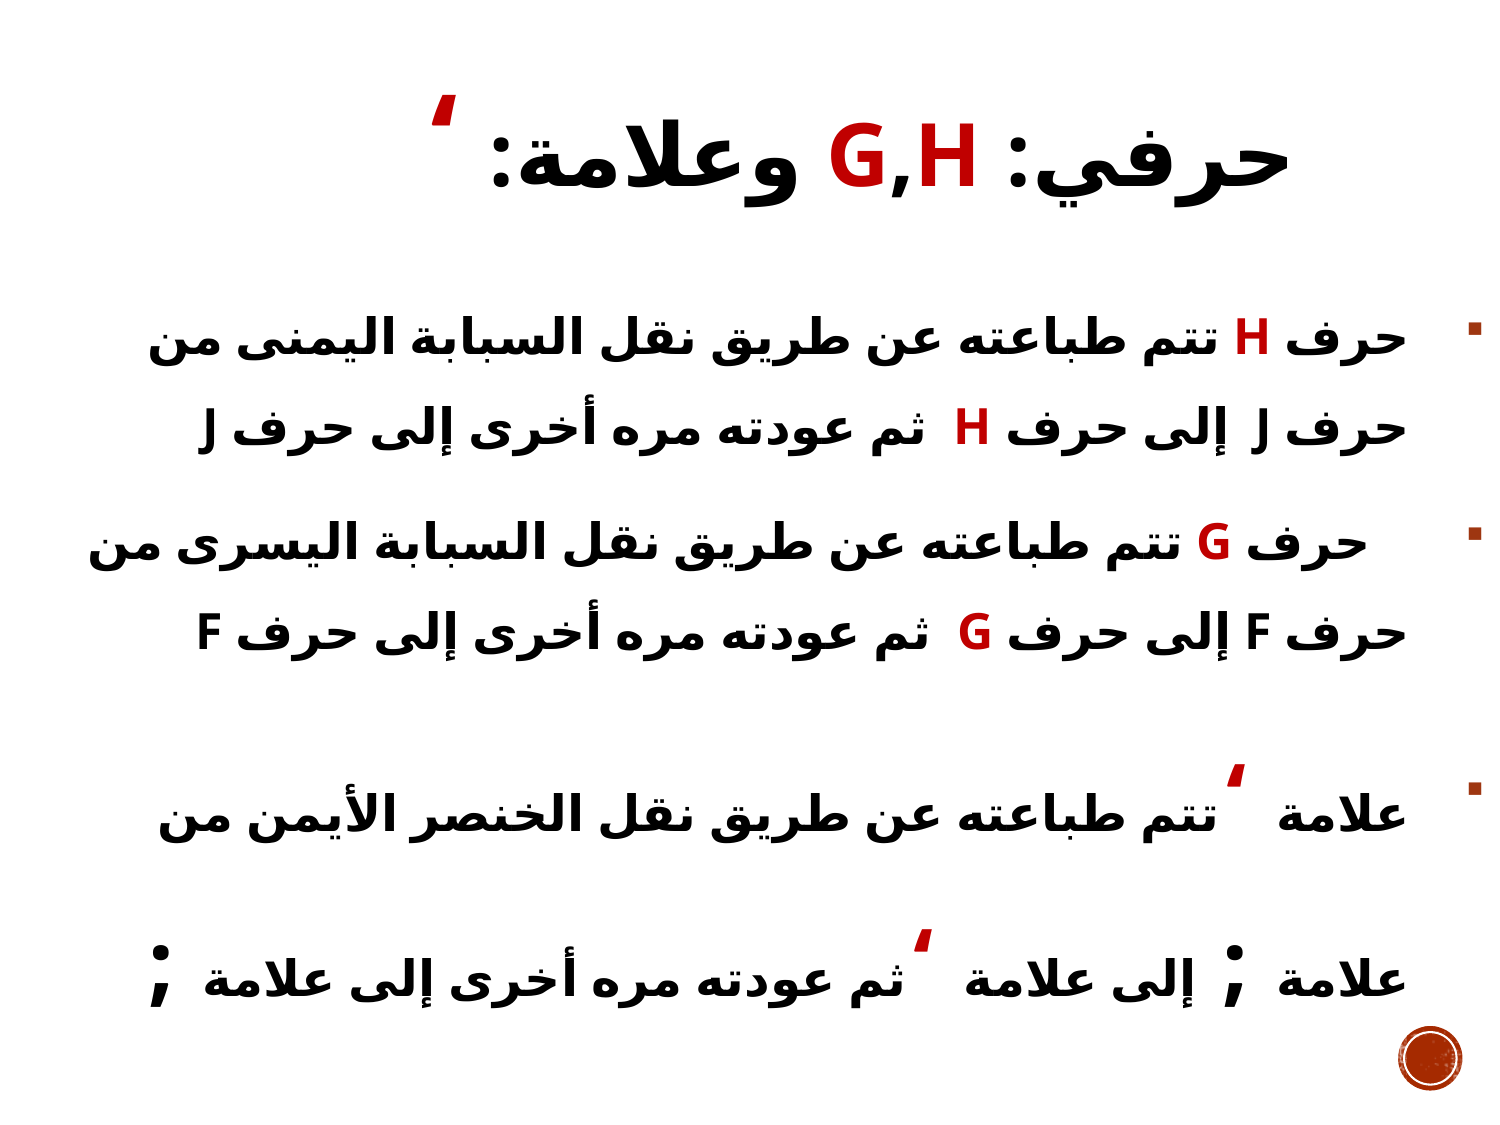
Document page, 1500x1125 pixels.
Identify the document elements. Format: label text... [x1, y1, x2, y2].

list حرف H تتم طباعته عن طريق نقل السبابة اليمنى من حرف J إلى حرف H ثم عودته مره أخرى إلى حرف J حرف G تتم طباعته عن طريق نقل السبابة اليسرى من حرف F إلى حرف G ثم عودته مره أخرى إلى حرف F علامة ‘تتم طباعته عن طريق نقل الخنصر الأيمن من علامة ; إلى علامة ‘ثم عودته مره أخرى إلى علامة ; [53, 267, 1500, 1031]
title حرفي: G,H وعلامة: ‘ [29, 0, 1500, 293]
